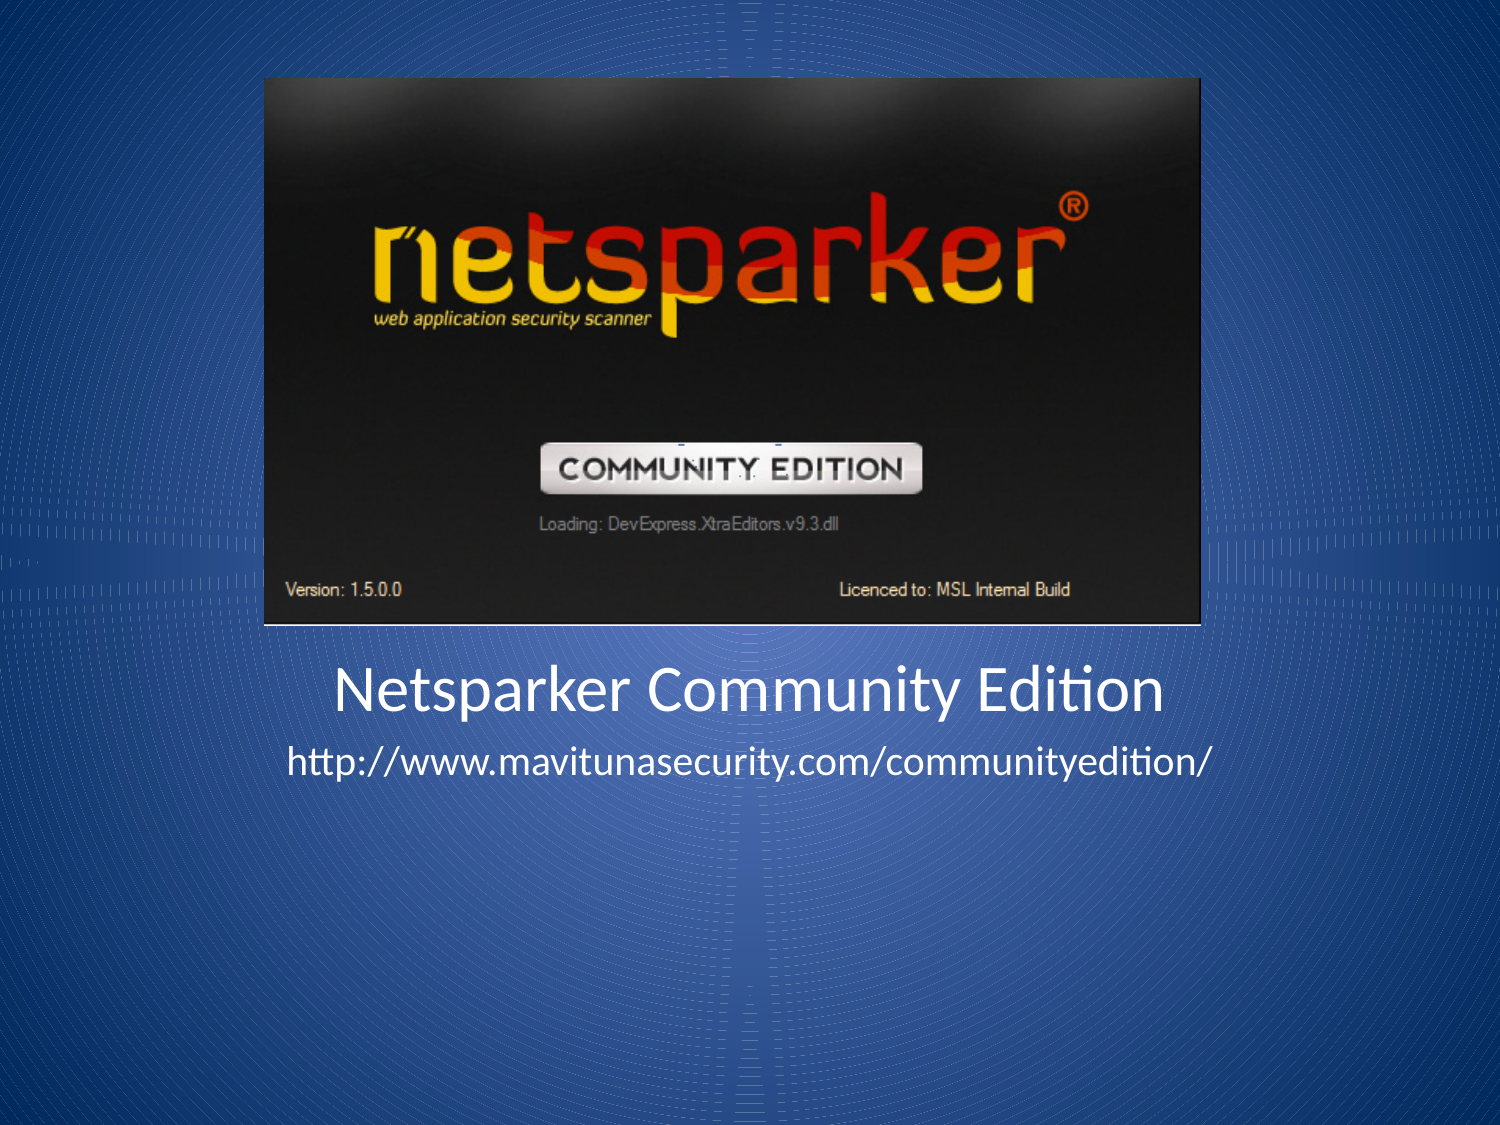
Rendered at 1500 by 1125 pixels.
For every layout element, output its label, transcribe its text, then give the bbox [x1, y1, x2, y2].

picture [264, 77, 1202, 626]
subtitle Netsparker Community Edition http://www.mavitunasecurity.com/communityedition/ [225, 637, 1275, 925]
